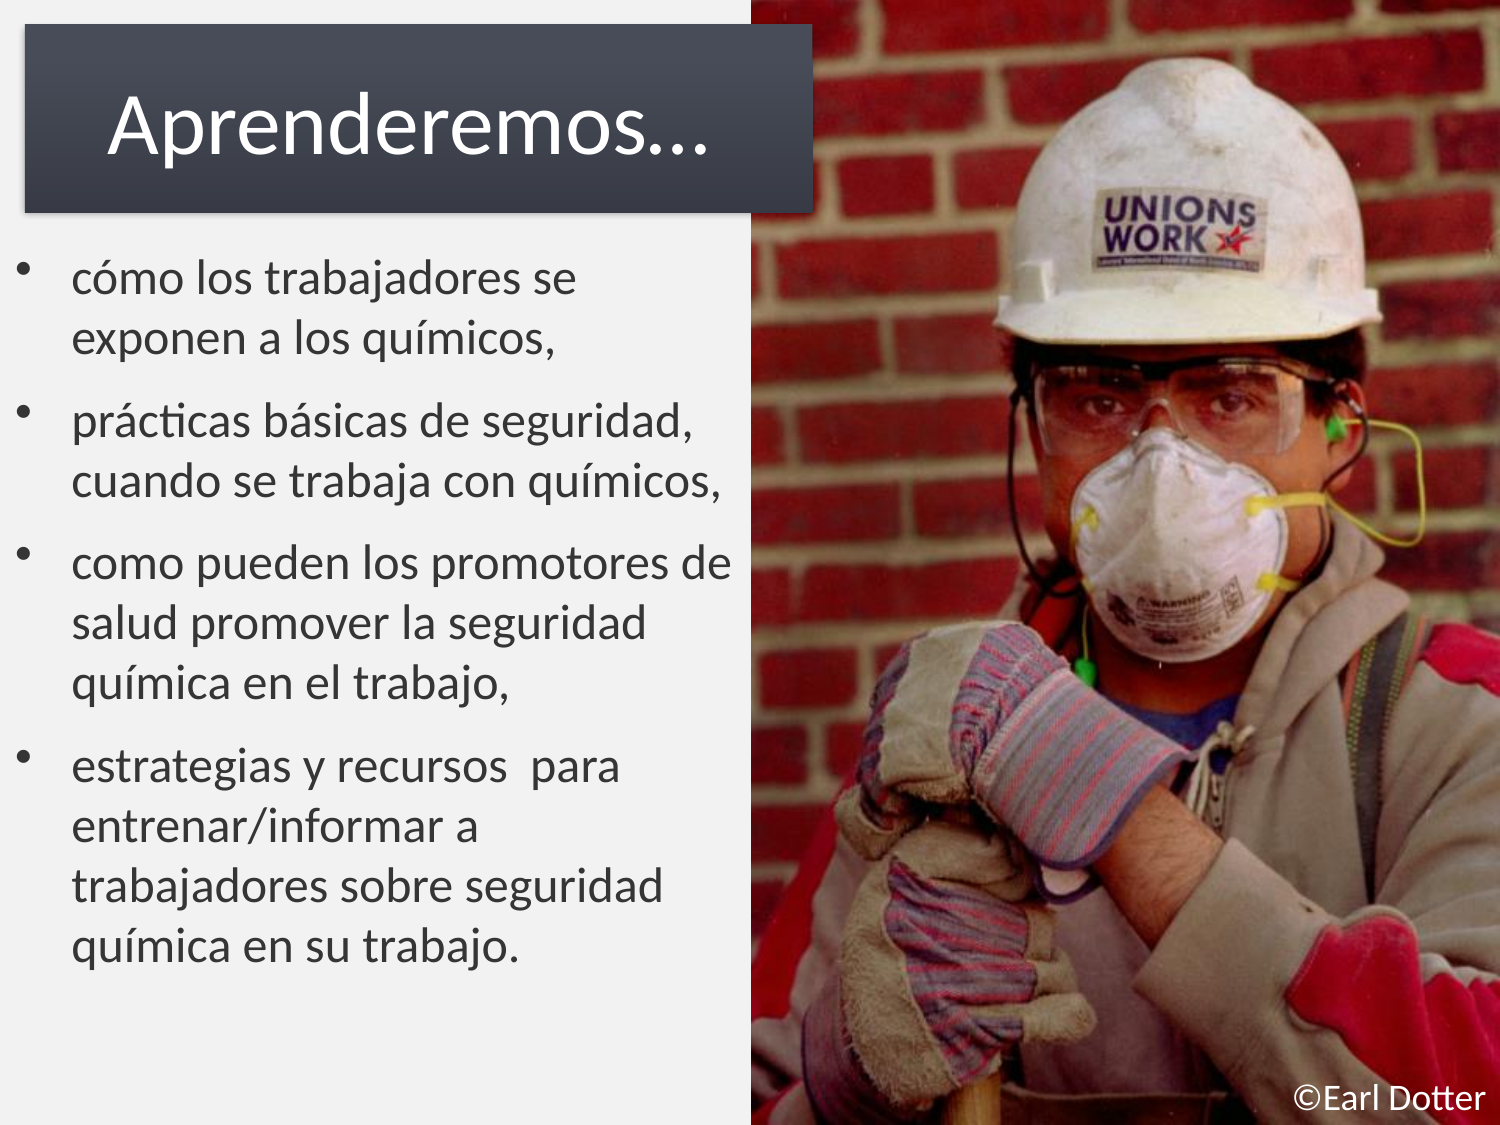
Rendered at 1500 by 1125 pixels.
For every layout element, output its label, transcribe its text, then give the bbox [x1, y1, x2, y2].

picture [751, 0, 1500, 1125]
title Aprenderemos… [24, 24, 746, 213]
list cómo los trabajadores se exponen a los químicos, prácticas básicas de seguridad, cuando se trabaja con químicos, como pueden los promotores de salud promover la seguridad química en el trabajo, estrategias y recursos para entrenar/informar a trabajadores sobre seguridad química en su trabajo. [0, 237, 746, 1125]
